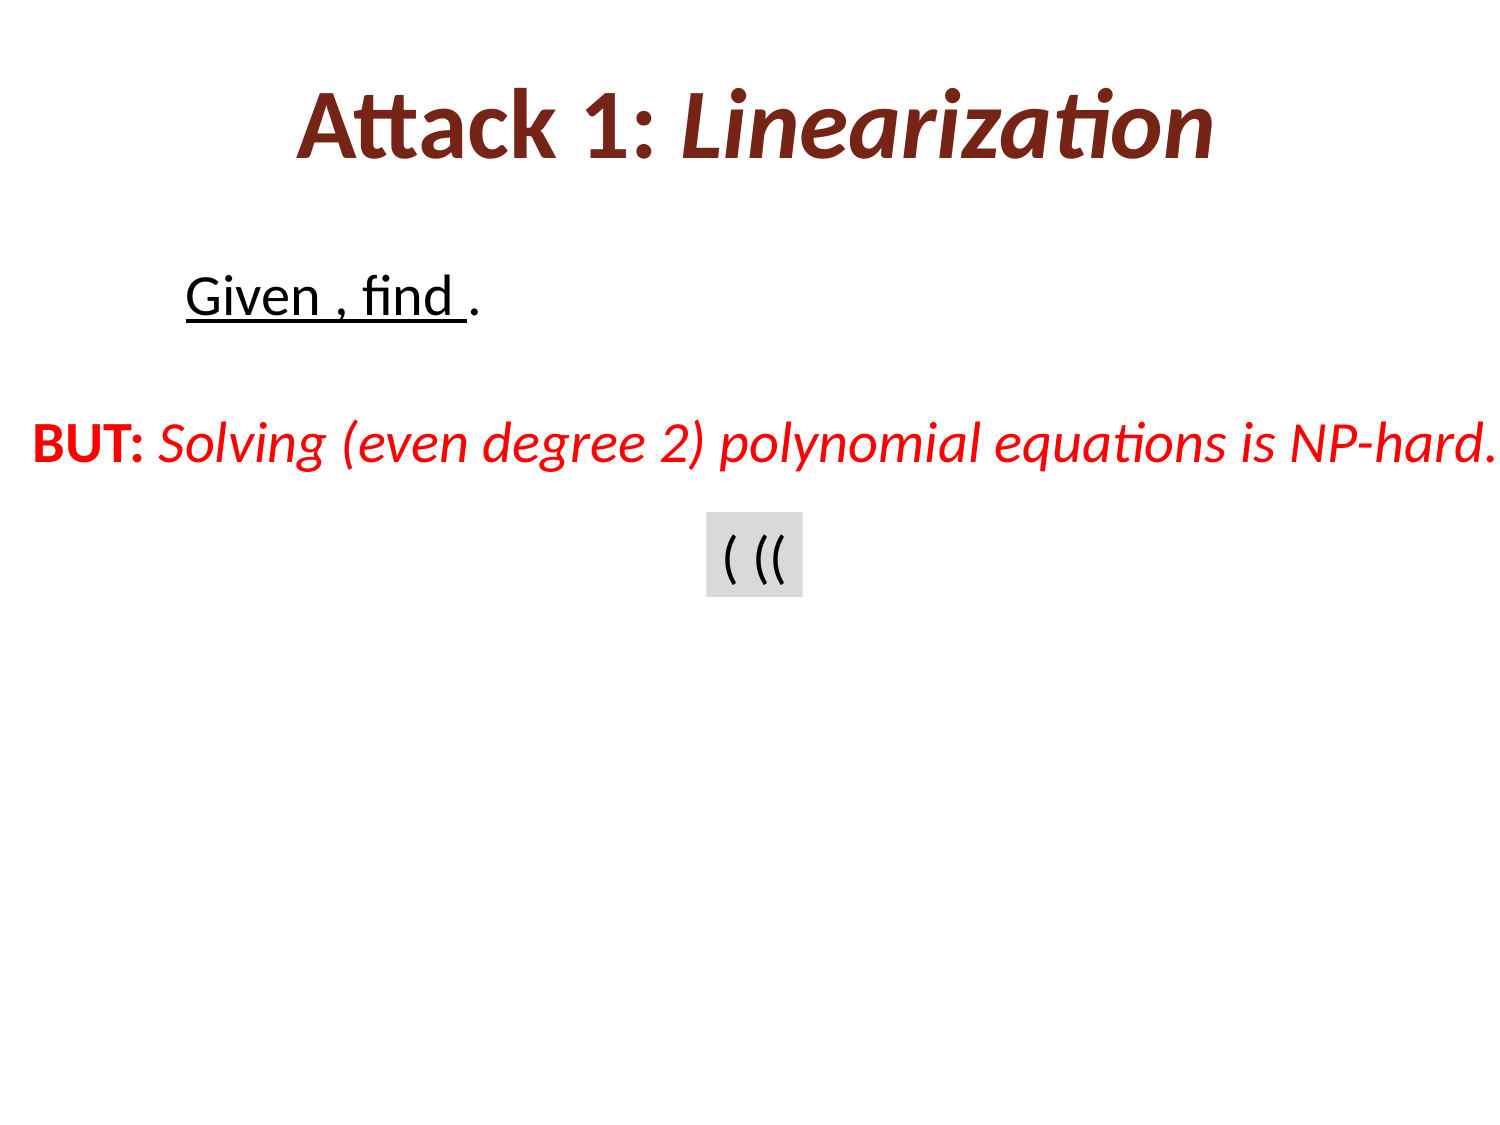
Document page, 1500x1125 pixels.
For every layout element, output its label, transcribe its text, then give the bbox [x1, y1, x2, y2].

text_box BUT: Solving (even degree 2) polynomial equations is NP-hard. [17, 345, 1500, 532]
title Attack 1: Linearization [50, 24, 1463, 213]
